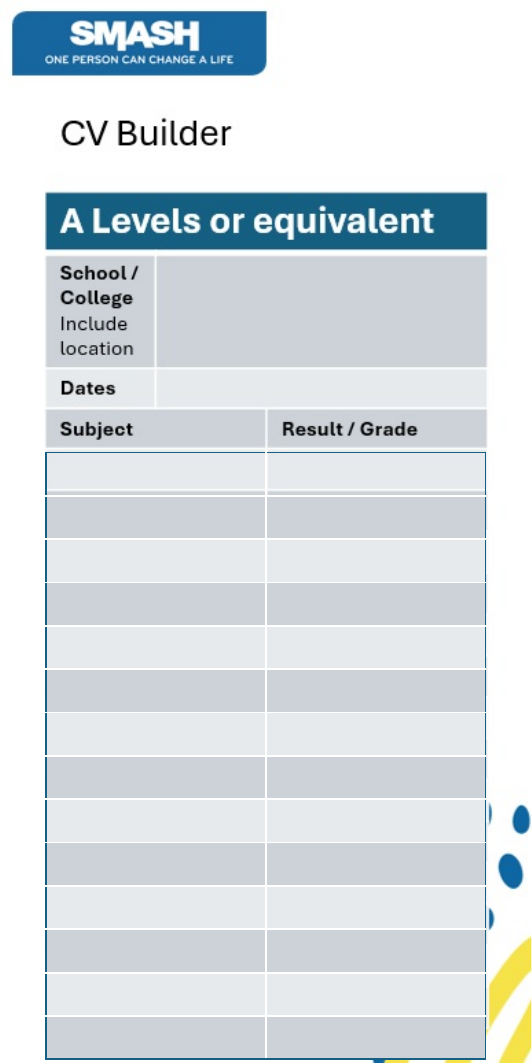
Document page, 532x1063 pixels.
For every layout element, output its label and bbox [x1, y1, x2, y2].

table_cell [267, 930, 485, 972]
table_cell [47, 713, 265, 755]
table_cell [47, 800, 265, 842]
table_header [47, 453, 265, 495]
table_cell [267, 713, 485, 755]
table_cell [47, 670, 265, 712]
table_cell [47, 583, 265, 625]
table_cell [47, 930, 265, 972]
table_cell [47, 540, 265, 582]
table_cell [267, 887, 485, 928]
table_cell [267, 627, 485, 668]
table_cell [47, 887, 265, 928]
picture [0, 0, 532, 1063]
table_cell [267, 800, 485, 842]
table_cell [267, 540, 485, 582]
table_header [267, 453, 485, 495]
table_cell [47, 497, 265, 538]
table_cell [267, 497, 485, 538]
table_cell [47, 974, 265, 1015]
table_cell [267, 583, 485, 625]
table_cell [267, 1017, 485, 1058]
table_cell [267, 670, 485, 712]
table_cell [267, 757, 485, 798]
table_cell [267, 843, 485, 885]
table_cell [47, 757, 265, 798]
text_box [157, 264, 490, 404]
table_cell [47, 1017, 265, 1058]
table_cell [47, 627, 265, 668]
table_cell [47, 843, 265, 885]
table_cell [267, 974, 485, 1015]
